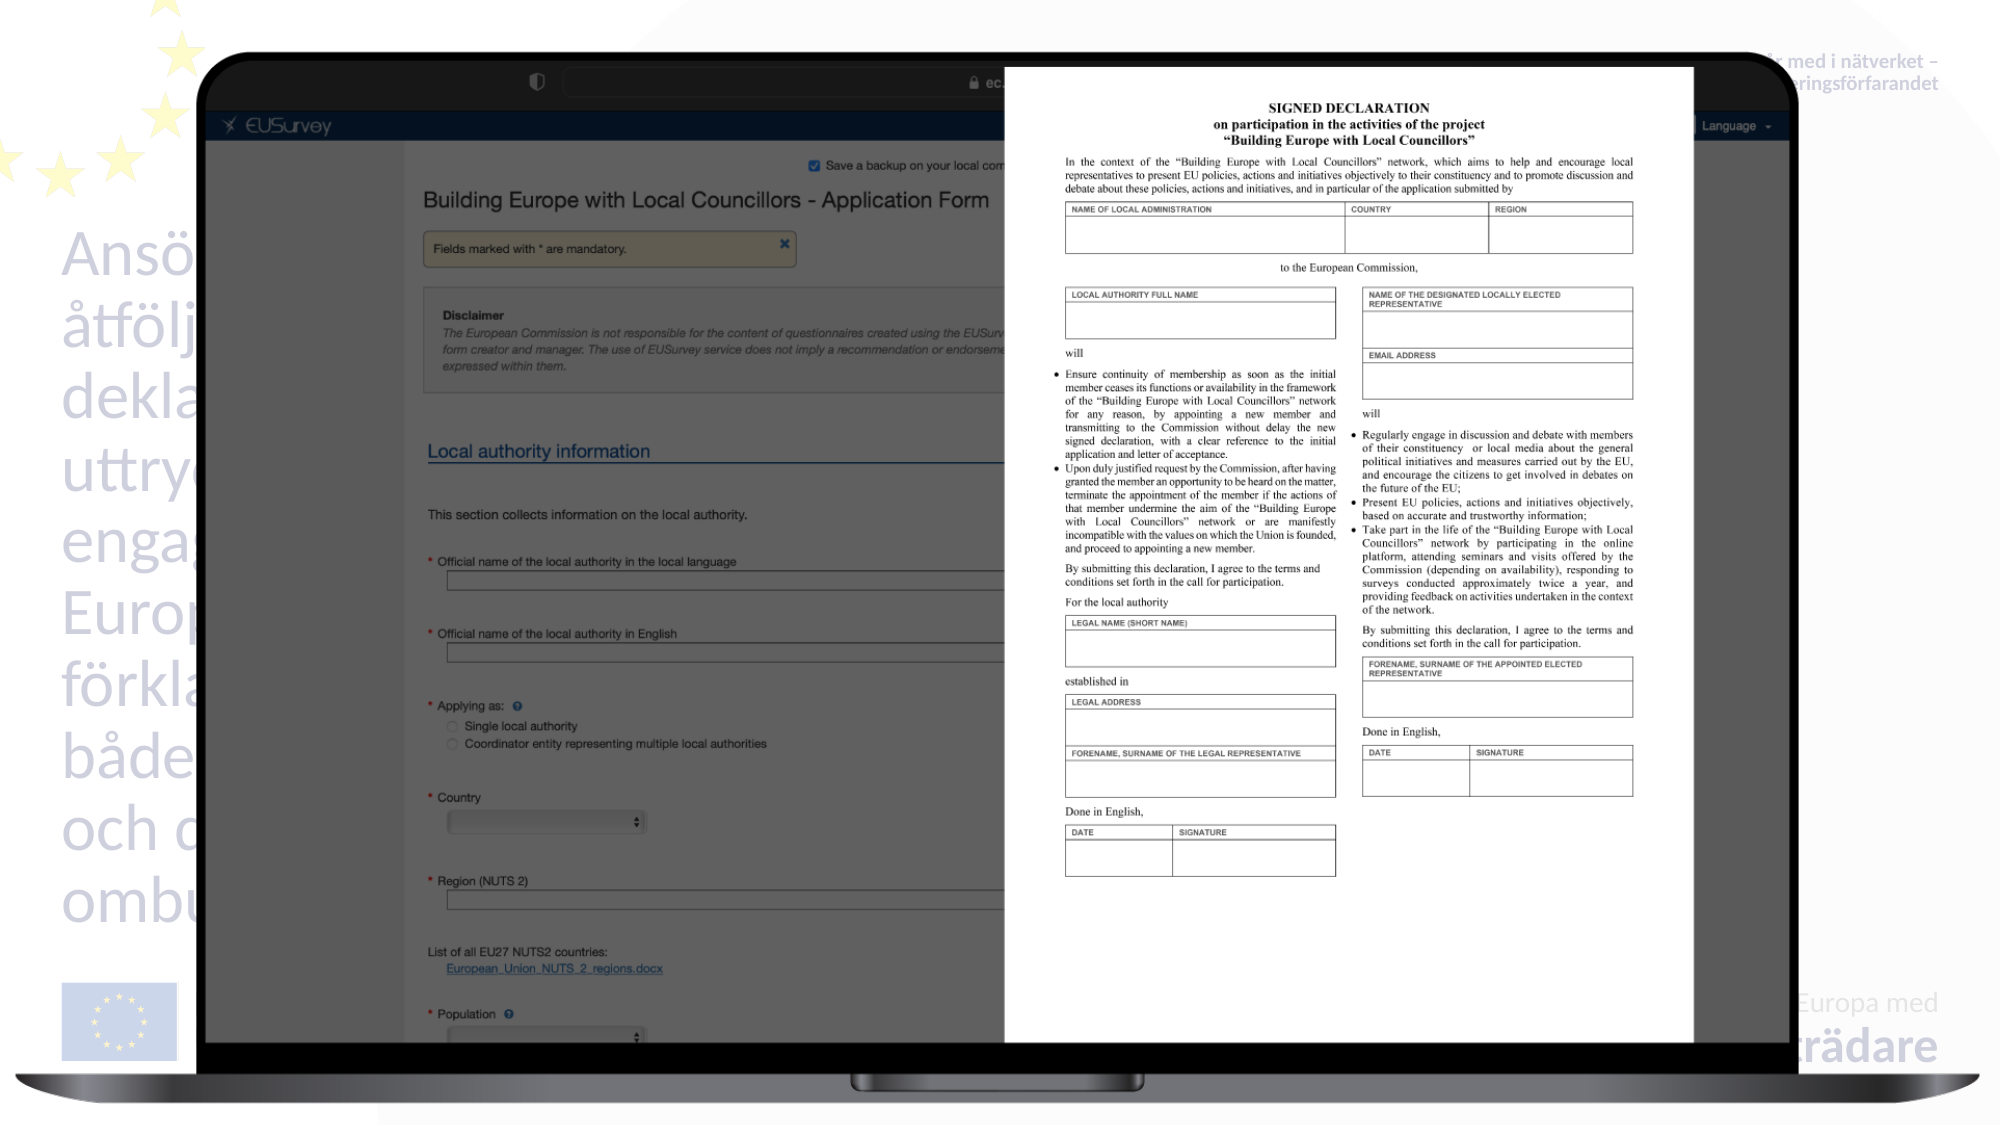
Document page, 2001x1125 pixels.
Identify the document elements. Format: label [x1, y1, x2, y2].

text_box [0, 0, 2000, 1125]
picture [0, 15, 1995, 1125]
